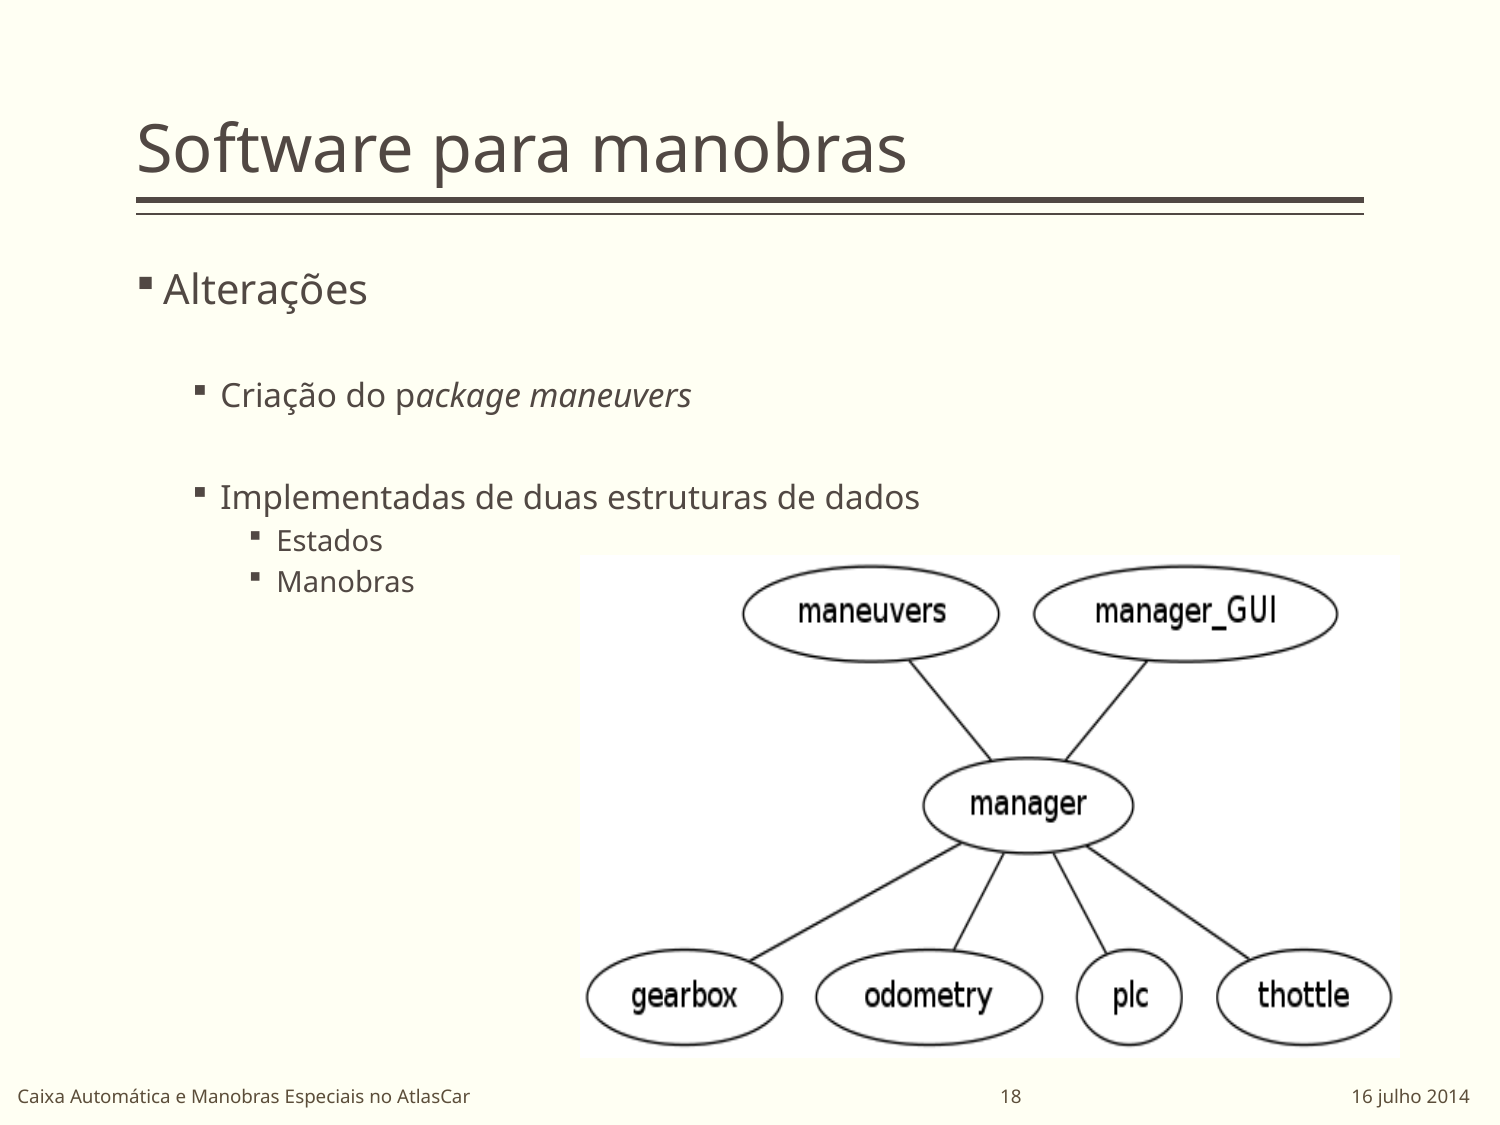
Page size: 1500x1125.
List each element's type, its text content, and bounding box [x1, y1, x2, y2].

text_box 18 16 julho 2014 [680, 1082, 1480, 1125]
picture [580, 555, 1400, 1058]
text_box Caixa Automática e Manobras Especiais no AtlasCar [17, 1082, 83, 1125]
list Alterações Criação do package maneuvers Implementadas de duas estruturas de dados Estados Manobras [135, 262, 1364, 1011]
title Software para manobras [135, 12, 1364, 193]
text_box [83, 1011, 757, 1125]
